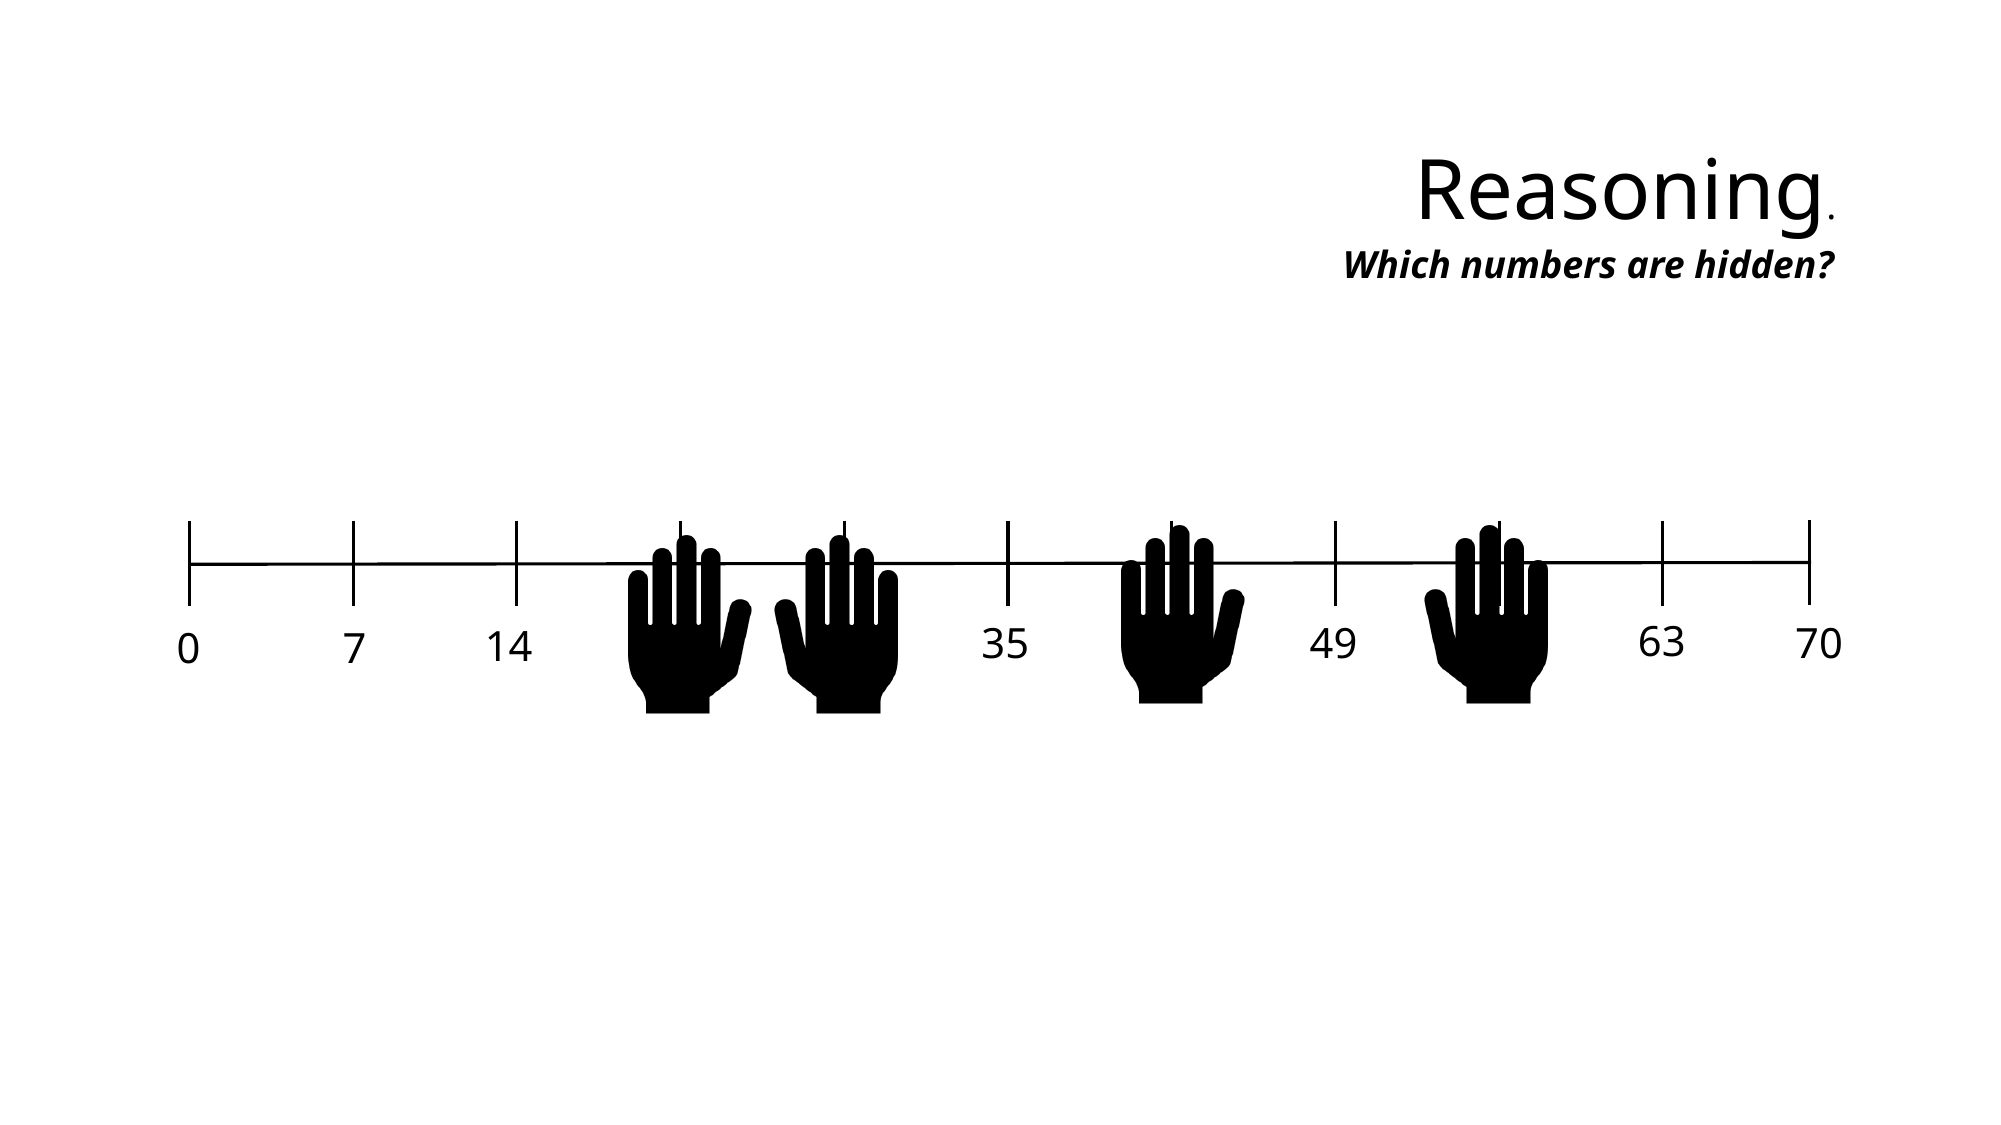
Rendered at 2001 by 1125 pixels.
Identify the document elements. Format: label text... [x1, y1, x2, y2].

text_box 0 [141, 614, 236, 680]
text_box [1592, 561, 1662, 565]
picture [1076, 508, 1289, 721]
text_box 63 [1608, 607, 1716, 672]
picture [1380, 508, 1592, 721]
text_box Which numbers are hidden? [1328, 233, 1850, 294]
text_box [191, 561, 352, 565]
text_box 49 [1289, 609, 1380, 675]
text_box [1336, 561, 1380, 565]
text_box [1289, 561, 1334, 565]
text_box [518, 561, 583, 565]
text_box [354, 561, 516, 565]
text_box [1664, 561, 1809, 565]
picture [583, 519, 942, 731]
text_box 70 [1755, 609, 1883, 675]
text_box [1009, 561, 1076, 565]
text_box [942, 561, 1007, 565]
text_box Reasoning. [1399, 128, 1851, 244]
text_box 35 [947, 609, 1064, 675]
text_box 7 [302, 614, 406, 680]
text_box 14 [451, 611, 566, 677]
